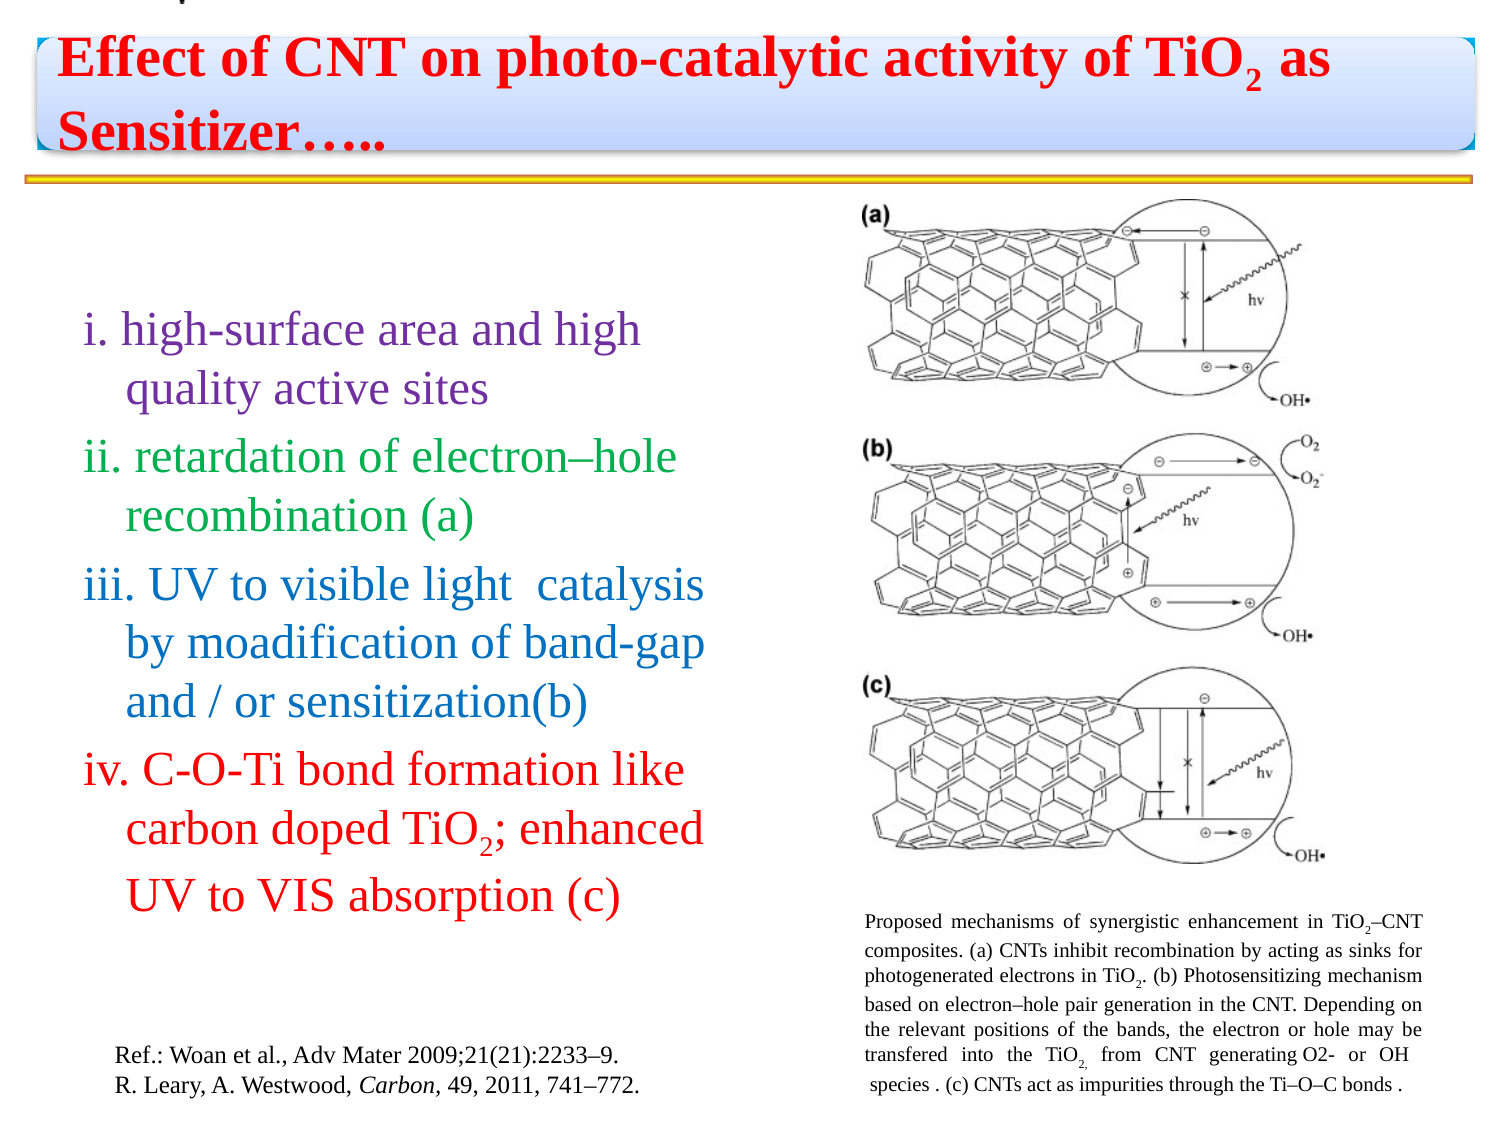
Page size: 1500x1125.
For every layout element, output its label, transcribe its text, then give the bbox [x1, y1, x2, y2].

text_box Ref.: Woan et al., Adv Mater 2009;21(21):2233–9. R. Leary, A. Westwood, Carbon, 49, 2011, 741–772. [99, 1031, 938, 1125]
list i. high-surface area and high quality active sites ii. retardation of electron–hole recombination (a) iii. UV to visible light catalysis by moadification of band-gap and / or sensitization(b) iv. C-O-Ti bond formation like carbon doped TiO2; enhanced UV to VIS absorption (c) [0, 212, 725, 1038]
text_box [24, 174, 1473, 184]
text_box Proposed mechanisms of synergistic enhancement in TiO2–CNT composites. (a) CNTs inhibit recombination by acting as sinks for photogenerated electrons in TiO2. (b) Photosensitizing mechanism based on electron–hole pair generation in the CNT. Depending on the relevant positions of the bands, the electron or hole may be transfered into the TiO2, from CNT generating O2- or OH species . (c) CNTs act as impurities through the Ti–O–C bonds . [849, 899, 1438, 1103]
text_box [37, 37, 1476, 151]
picture [862, 199, 1326, 865]
